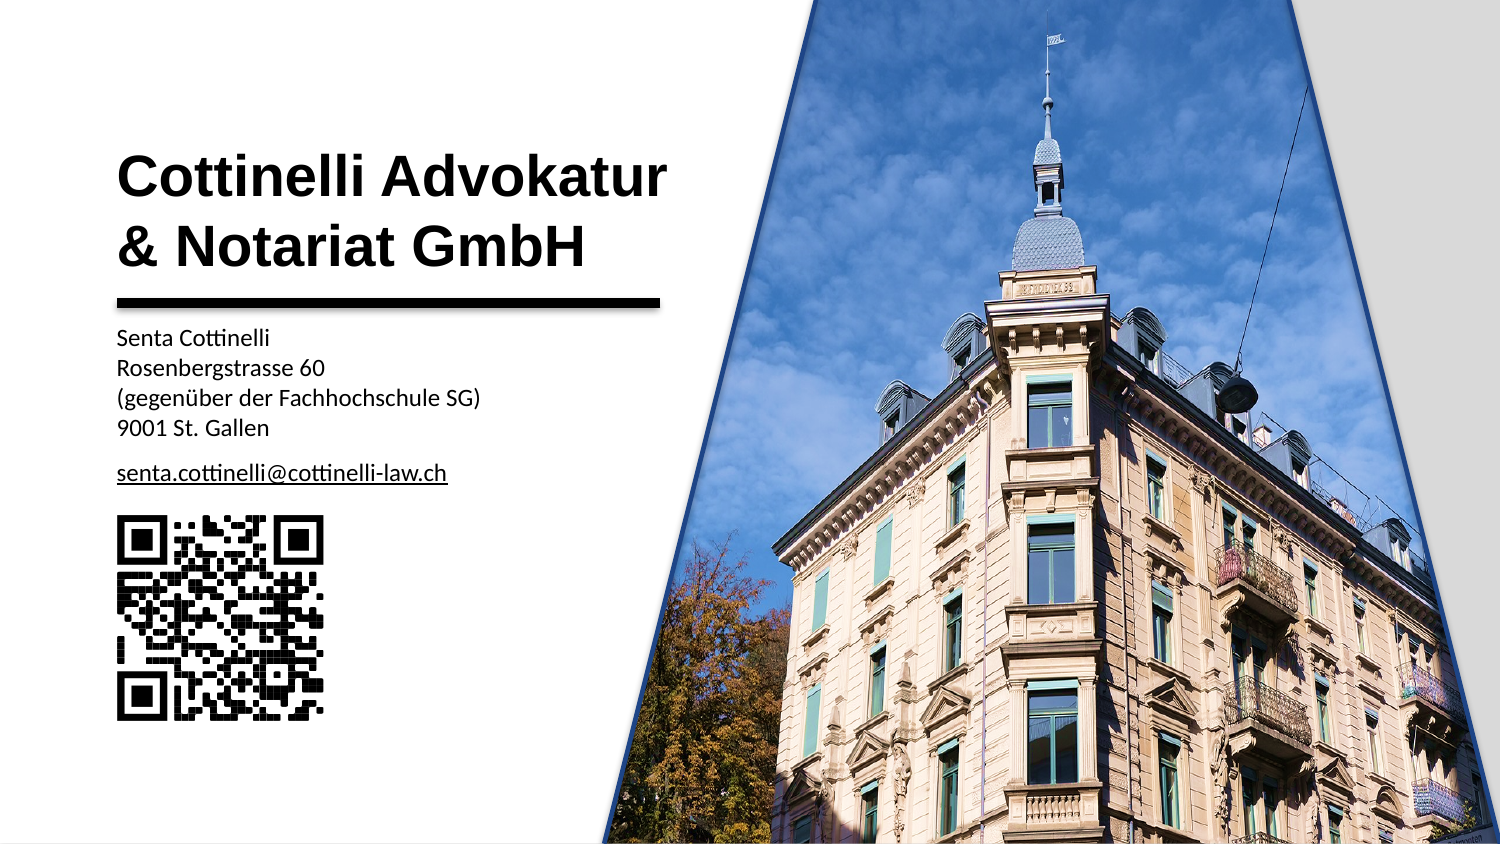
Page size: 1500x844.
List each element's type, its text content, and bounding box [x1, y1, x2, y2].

text_box Cottinelli Advokatur & Notariat GmbH [116, 130, 597, 286]
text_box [603, 0, 817, 844]
picture [817, 0, 1288, 844]
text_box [1288, 0, 1500, 844]
text_box Senta Cottinelli Rosenbergstrasse 60 (gegenüber der Fachhochschule SG) 9001 St. Gallen senta.cottinelli@cottinelli-law.ch [116, 315, 597, 494]
picture [112, 513, 326, 728]
